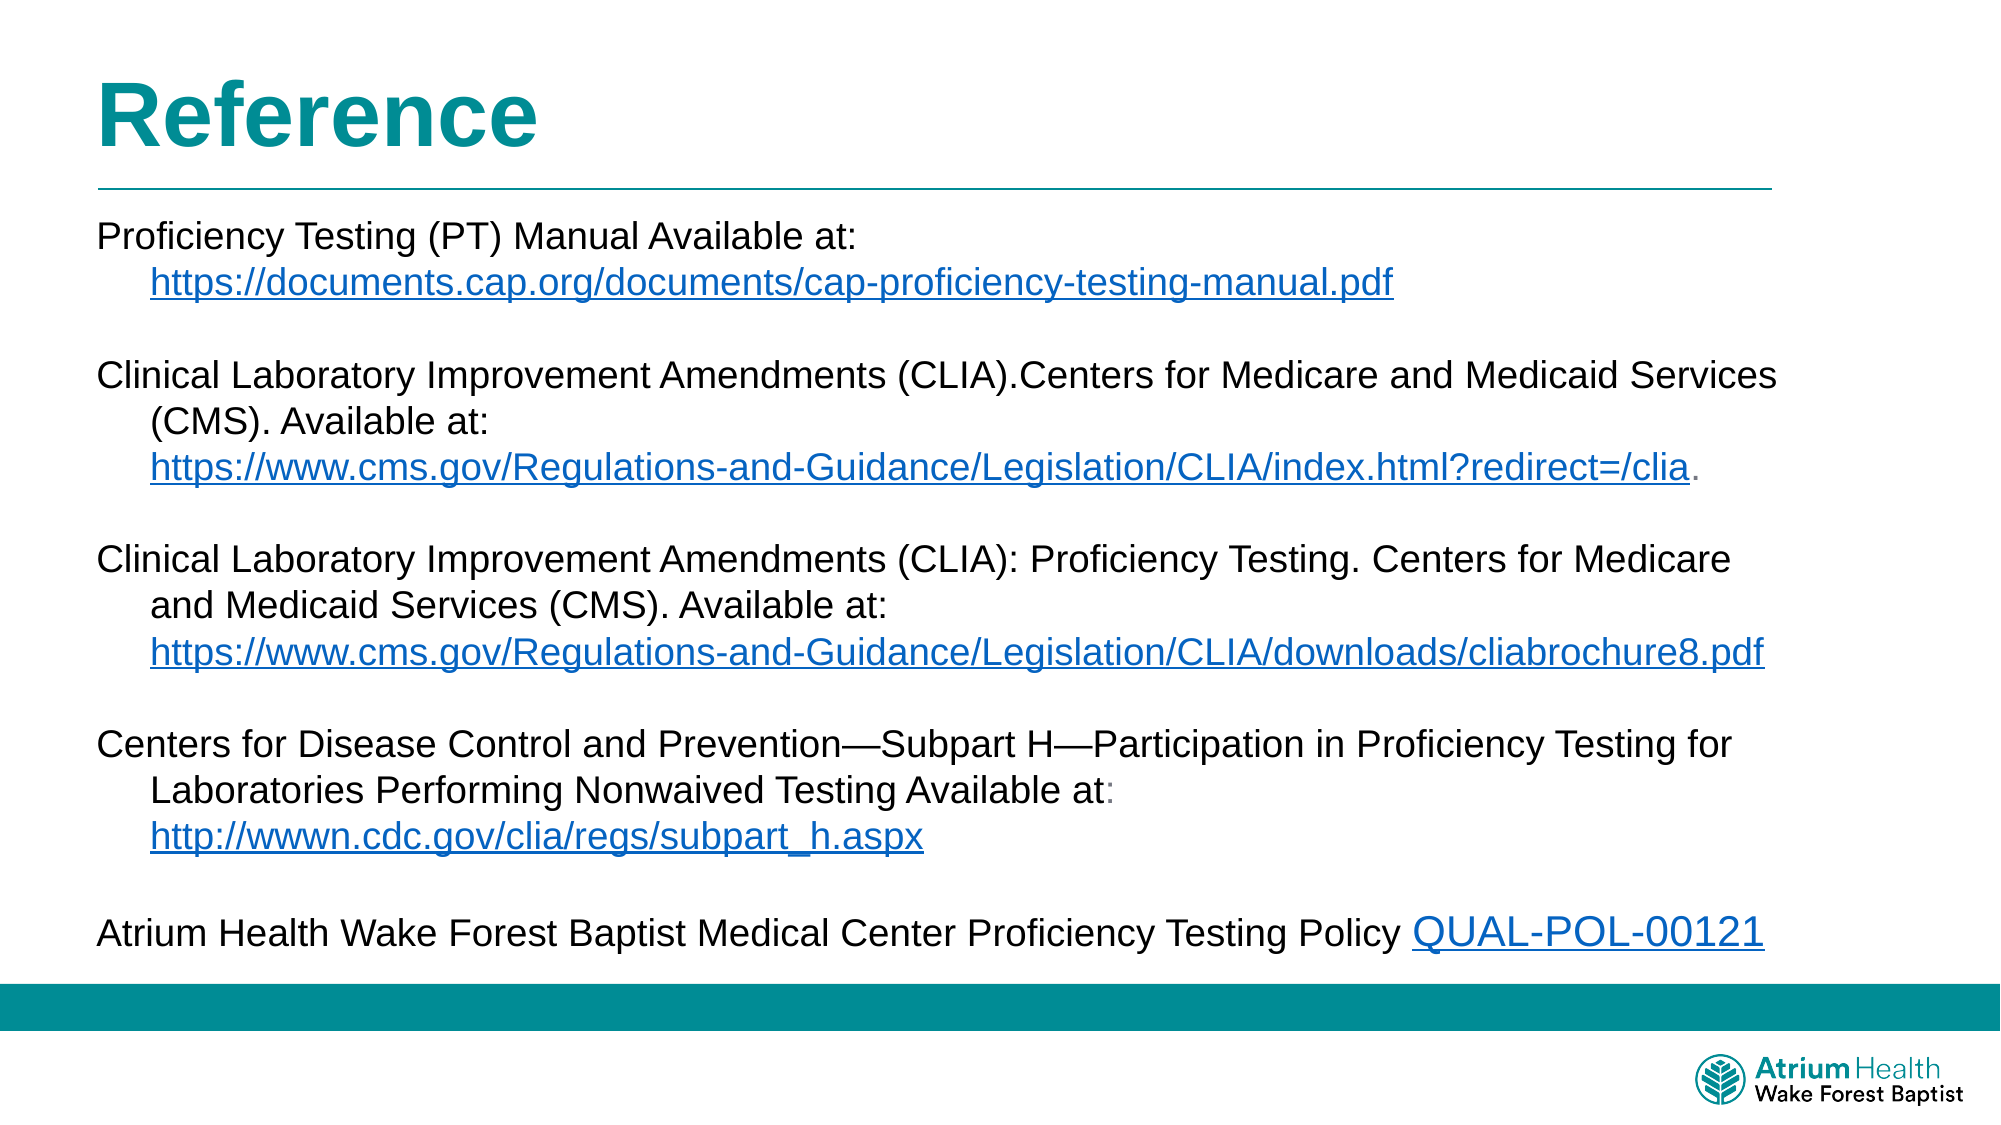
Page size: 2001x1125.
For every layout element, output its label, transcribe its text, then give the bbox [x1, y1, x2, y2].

list Proficiency Testing (PT) Manual Available at: https://documents.cap.org/documents/cap-proficiency-testing-manual.pdf Clinical Laboratory Improvement Amendments (CLIA).Centers for Medicare and Medicaid Services (CMS). Available at: https://www.cms.gov/Regulations-and-Guidance/Legislation/CLIA/index.html?redirect=/clia. Clinical Laboratory Improvement Amendments (CLIA): Proficiency Testing. Centers for Medicare and Medicaid Services (CMS). Available at: https://www.cms.gov/Regulations-and-Guidance/Legislation/CLIA/downloads/cliabrochure8.pdf Centers for Disease Control and Prevention—Subpart H—Participation in Proficiency Testing for Laboratories Performing Nonwaived Testing Available at: http://wwwn.cdc.gov/clia/regs/subpart_h.aspx Atrium Health Wake Forest Baptist Medical Center Proficiency Testing Policy QUAL-POL-00121 [81, 203, 1807, 975]
picture [1695, 1054, 1963, 1106]
title Reference [81, 59, 1807, 160]
